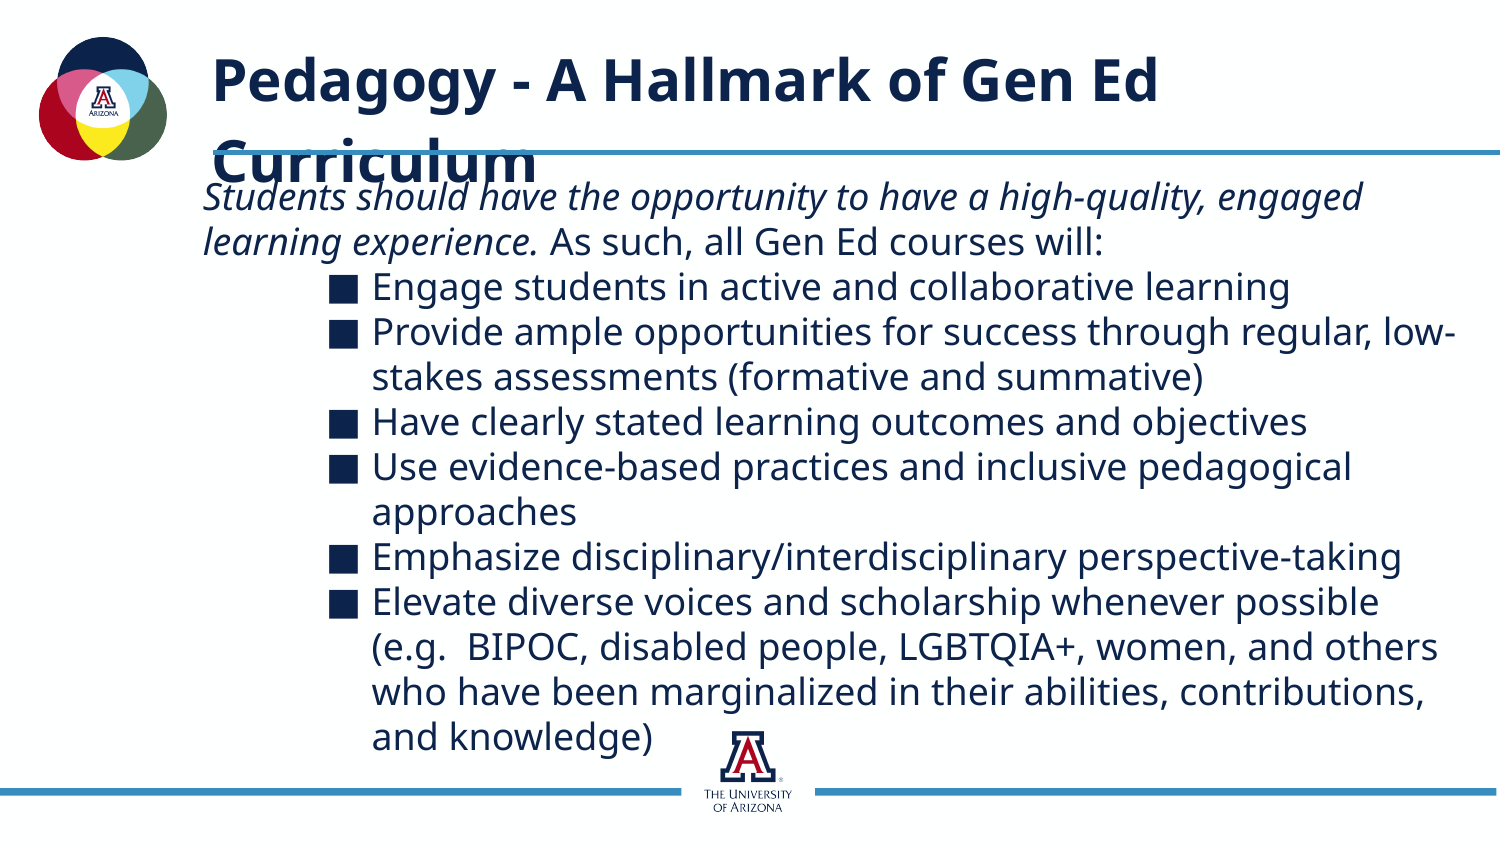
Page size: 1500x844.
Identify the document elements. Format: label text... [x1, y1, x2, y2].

title Pedagogy - A Hallmark of Gen Ed Curriculum [197, 21, 1472, 136]
picture [704, 729, 792, 812]
text_box Students should have the opportunity to have a high-quality, engaged learning experience. As such, all Gen Ed courses will: Engage students in active and collaborative learning Provide ample opportunities for success through regular, low-stakes assessments (formative and summative) Have clearly stated learning outcomes and objectives Use evidence-based practices and inclusive pedagogical approaches Emphasize disciplinary/interdisciplinary perspective-taking Elevate diverse voices and scholarship whenever possible (e.g. BIPOC, disabled people, LGBTQIA+, women, and others who have been marginalized in their abilities, contributions, and knowledge) [191, 167, 1476, 270]
picture [12, 0, 192, 220]
